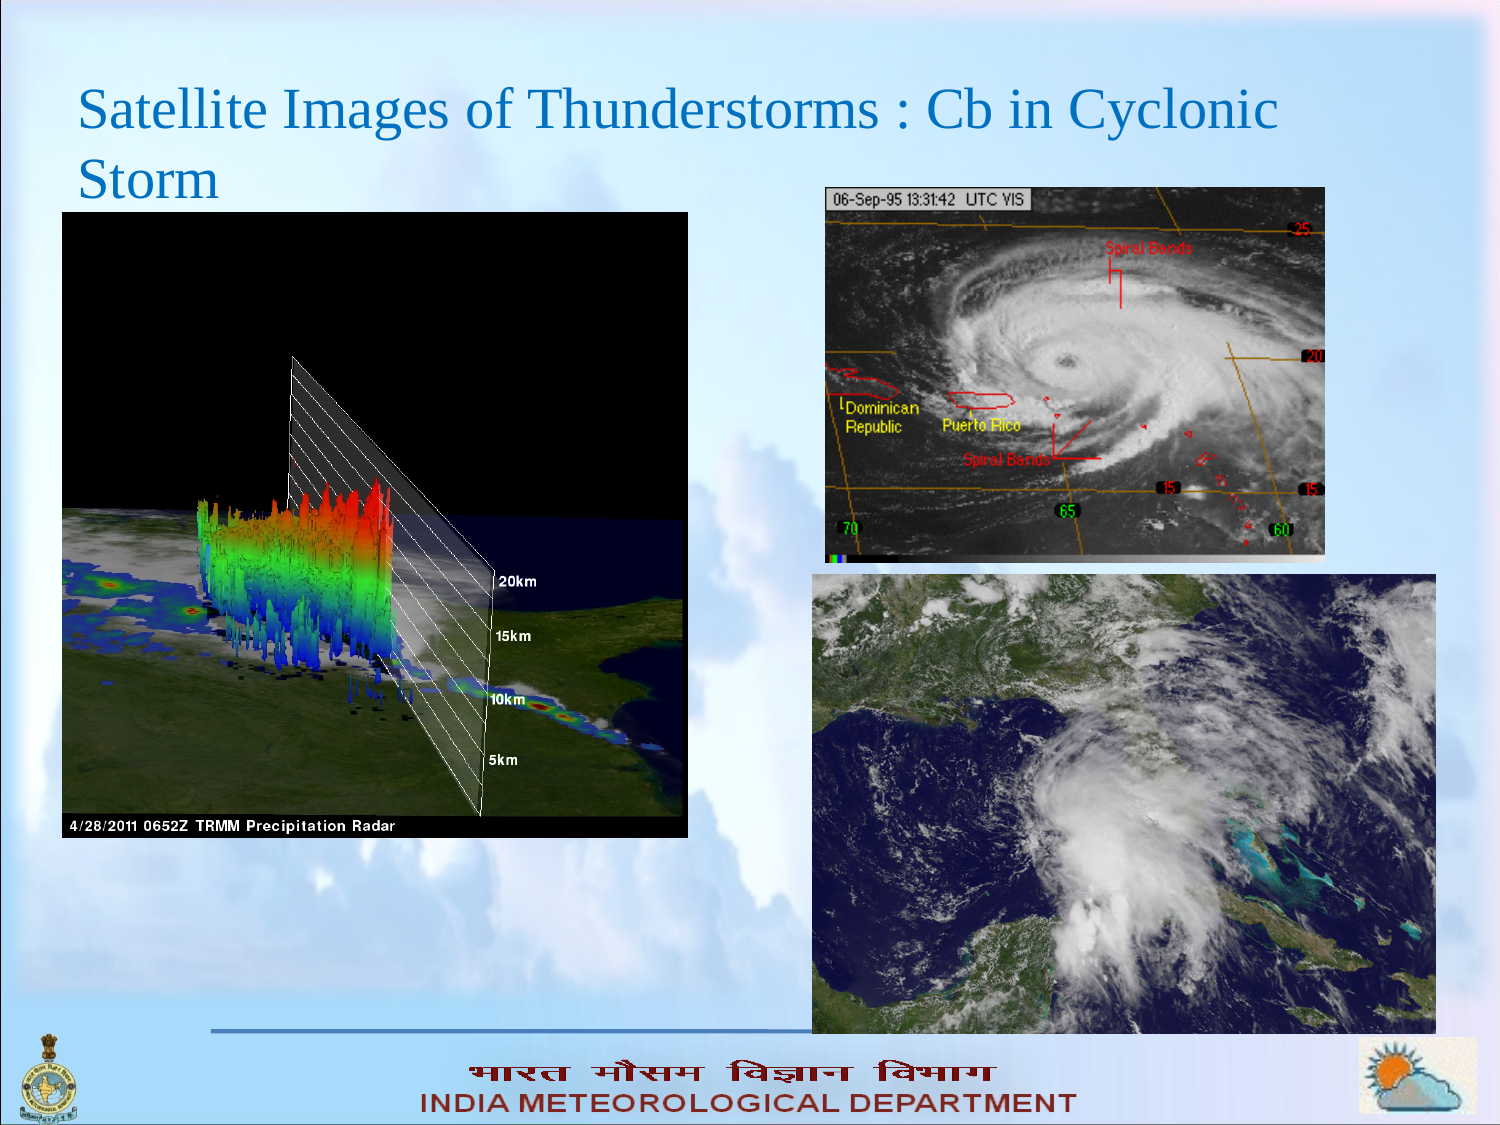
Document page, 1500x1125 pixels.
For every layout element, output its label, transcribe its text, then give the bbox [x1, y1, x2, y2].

picture [0, 0, 1500, 1125]
text_box Satellite Images of Thunderstorms : Cb in Cyclonic Storm [62, 62, 1438, 218]
